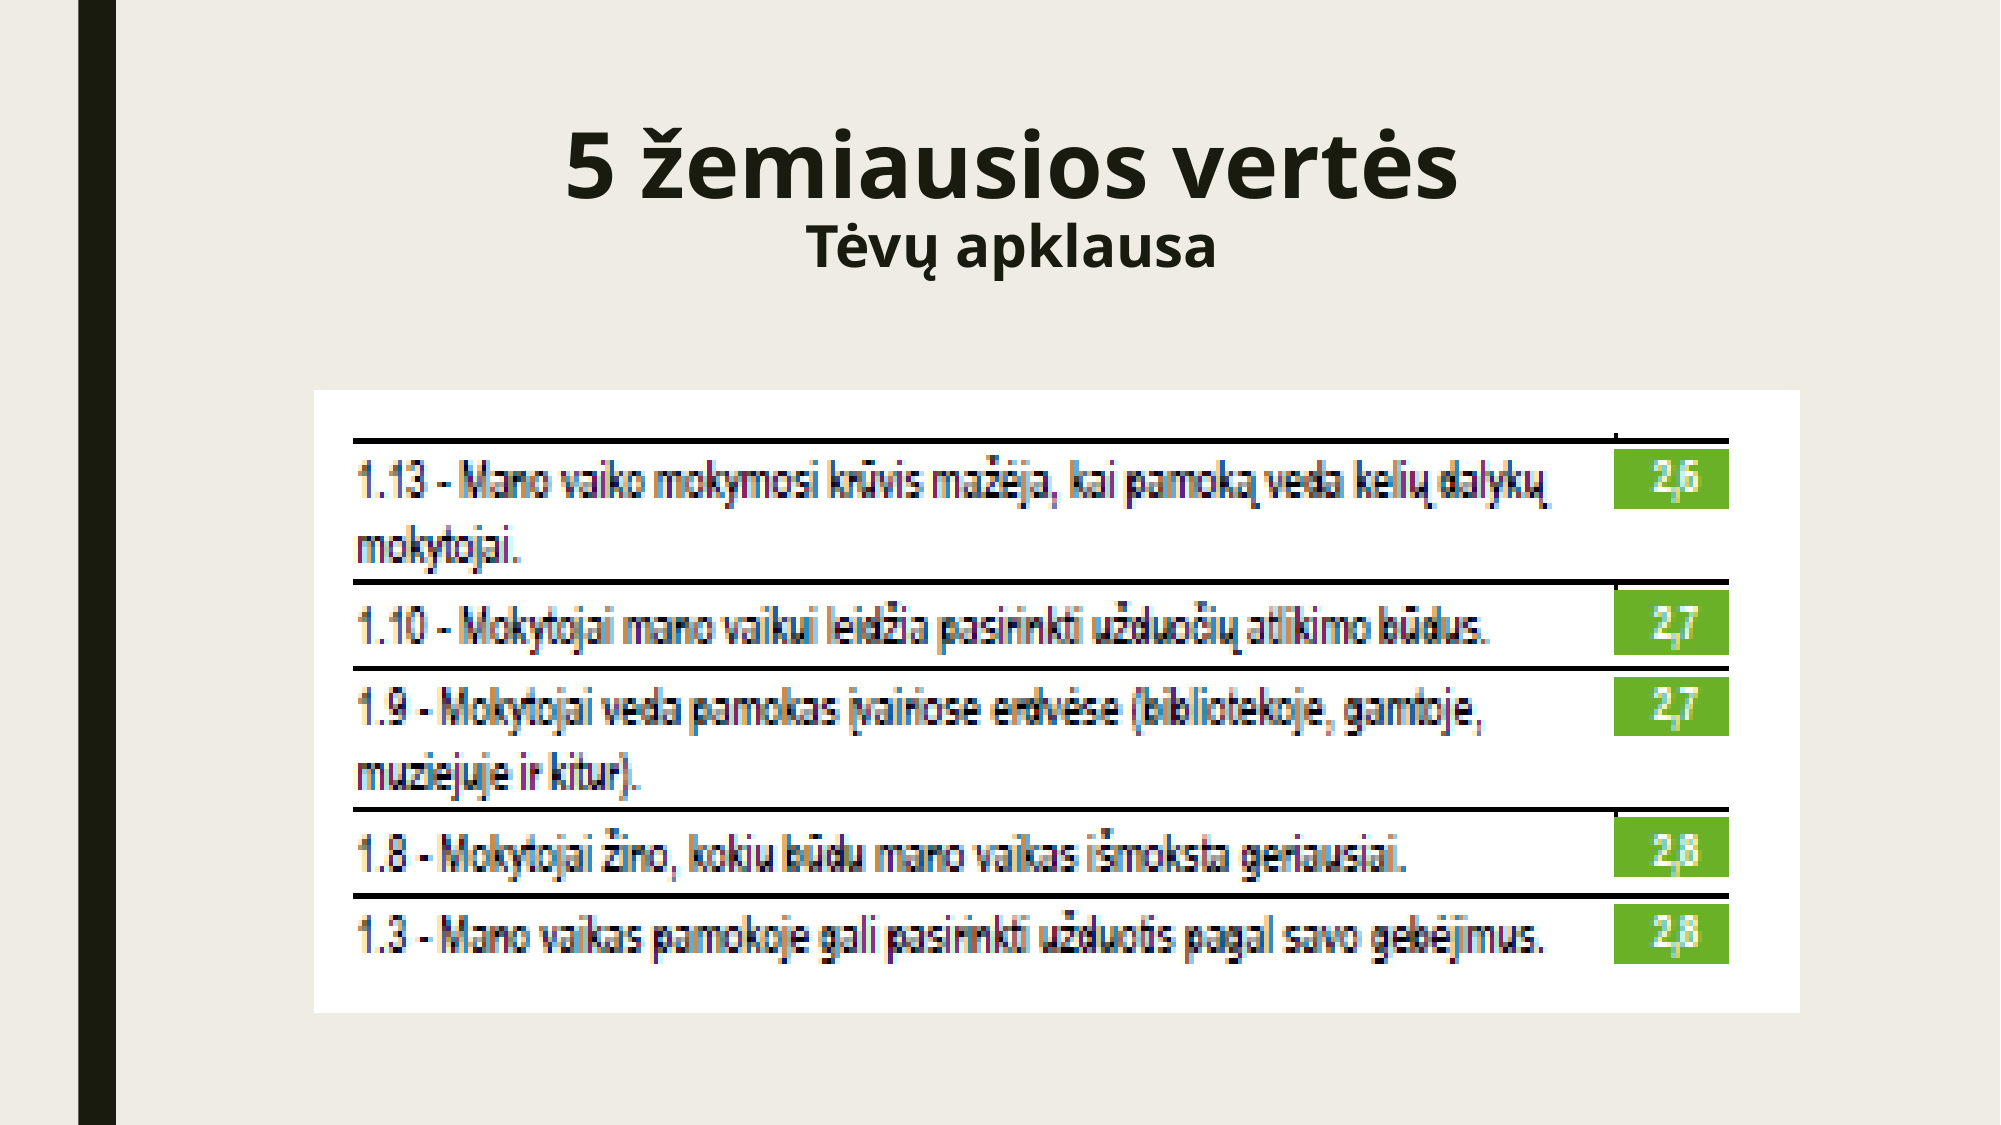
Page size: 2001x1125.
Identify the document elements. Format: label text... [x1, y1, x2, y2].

picture [314, 390, 1800, 1013]
title 5 žemiausios vertės Tėvų apklausa [225, 112, 1800, 357]
